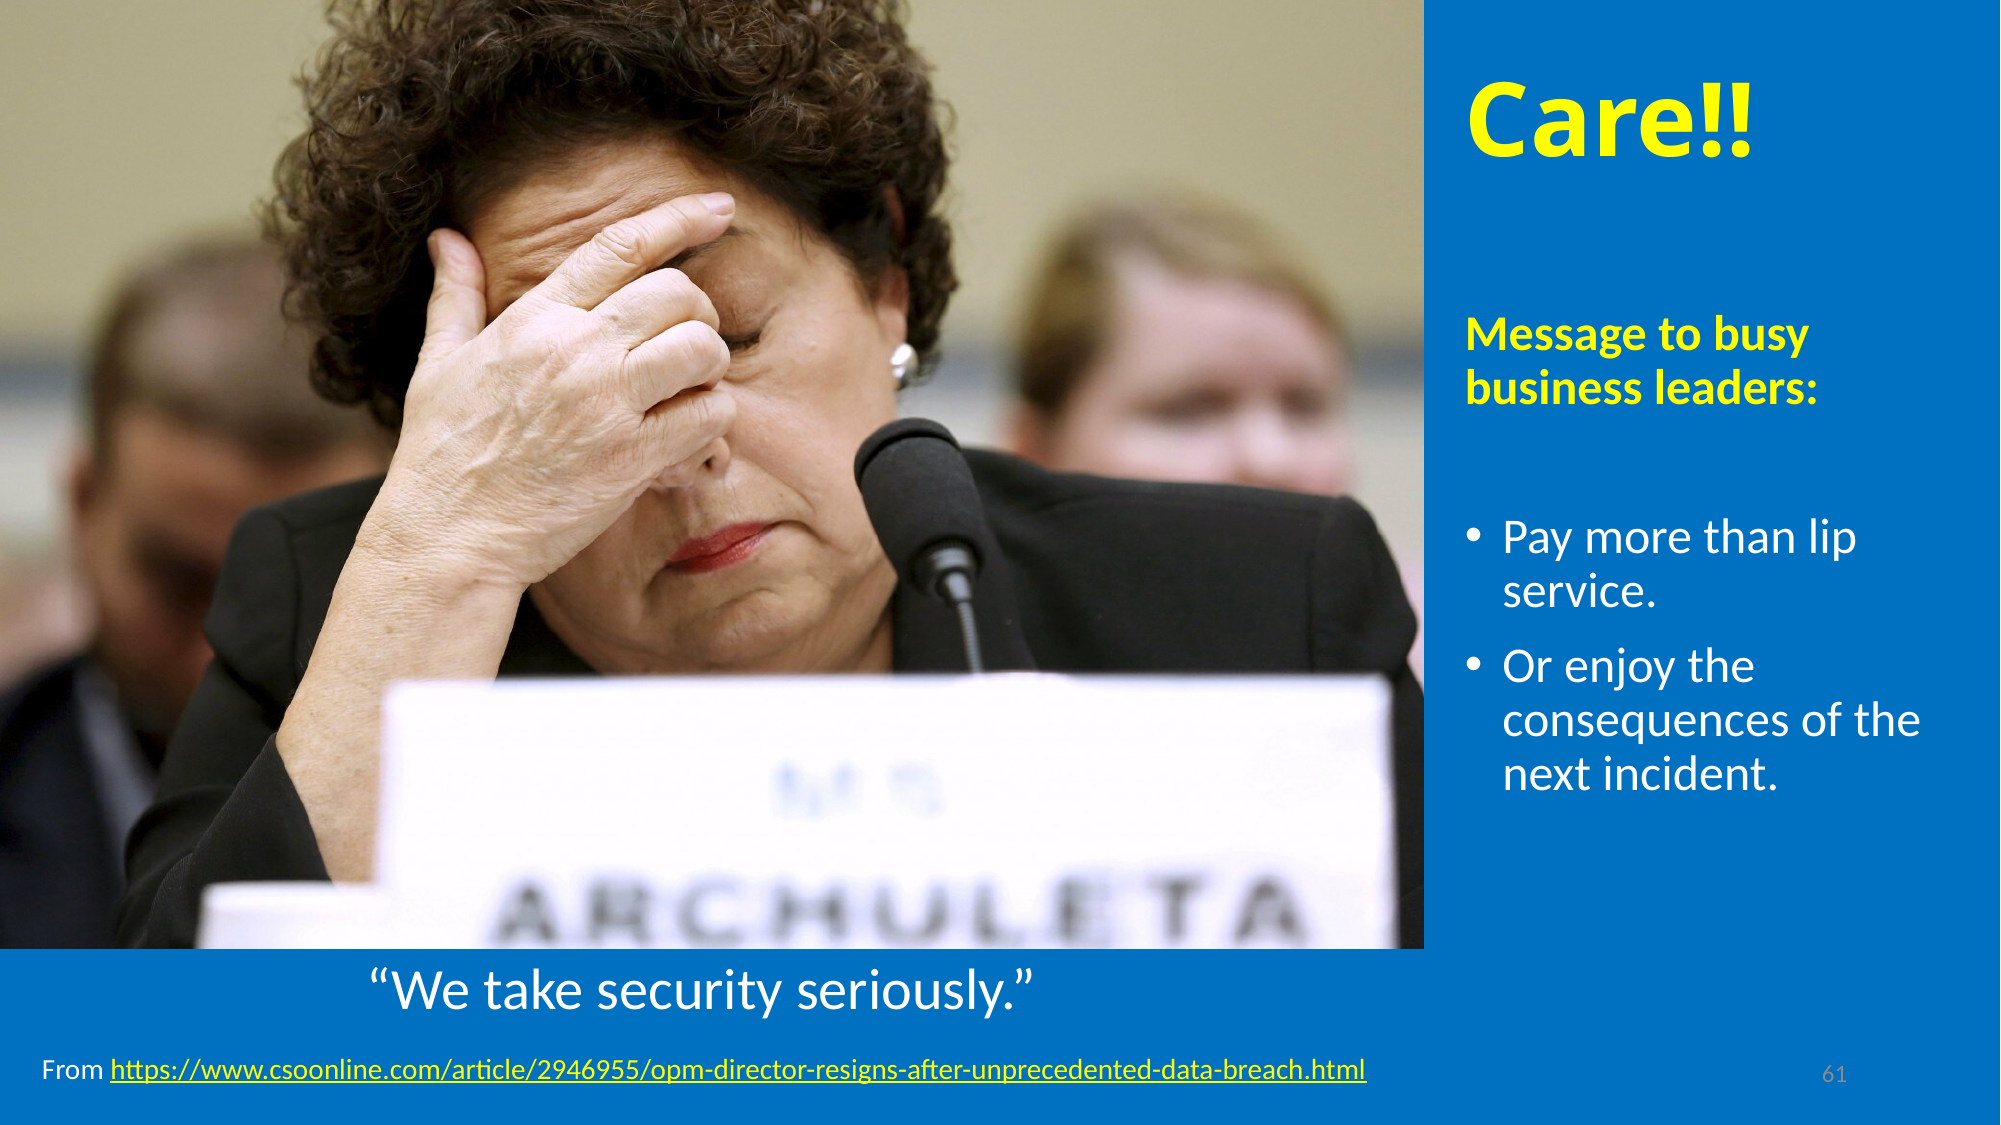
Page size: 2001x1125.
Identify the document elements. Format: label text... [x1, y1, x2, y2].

text_box From https://www.csoonline.com/article/2946955/opm-director-resigns-after-unprecedented-data-breach.html [27, 1042, 1744, 1093]
slide_number 61 [1412, 1042, 1863, 1103]
title Care!! [1449, 59, 1863, 278]
picture [0, 0, 1424, 949]
text_box “We take security seriously.” [352, 949, 1189, 1029]
list Message to busy business leaders: Pay more than lip service. Or enjoy the consequences of the next incident. [1449, 299, 1974, 896]
